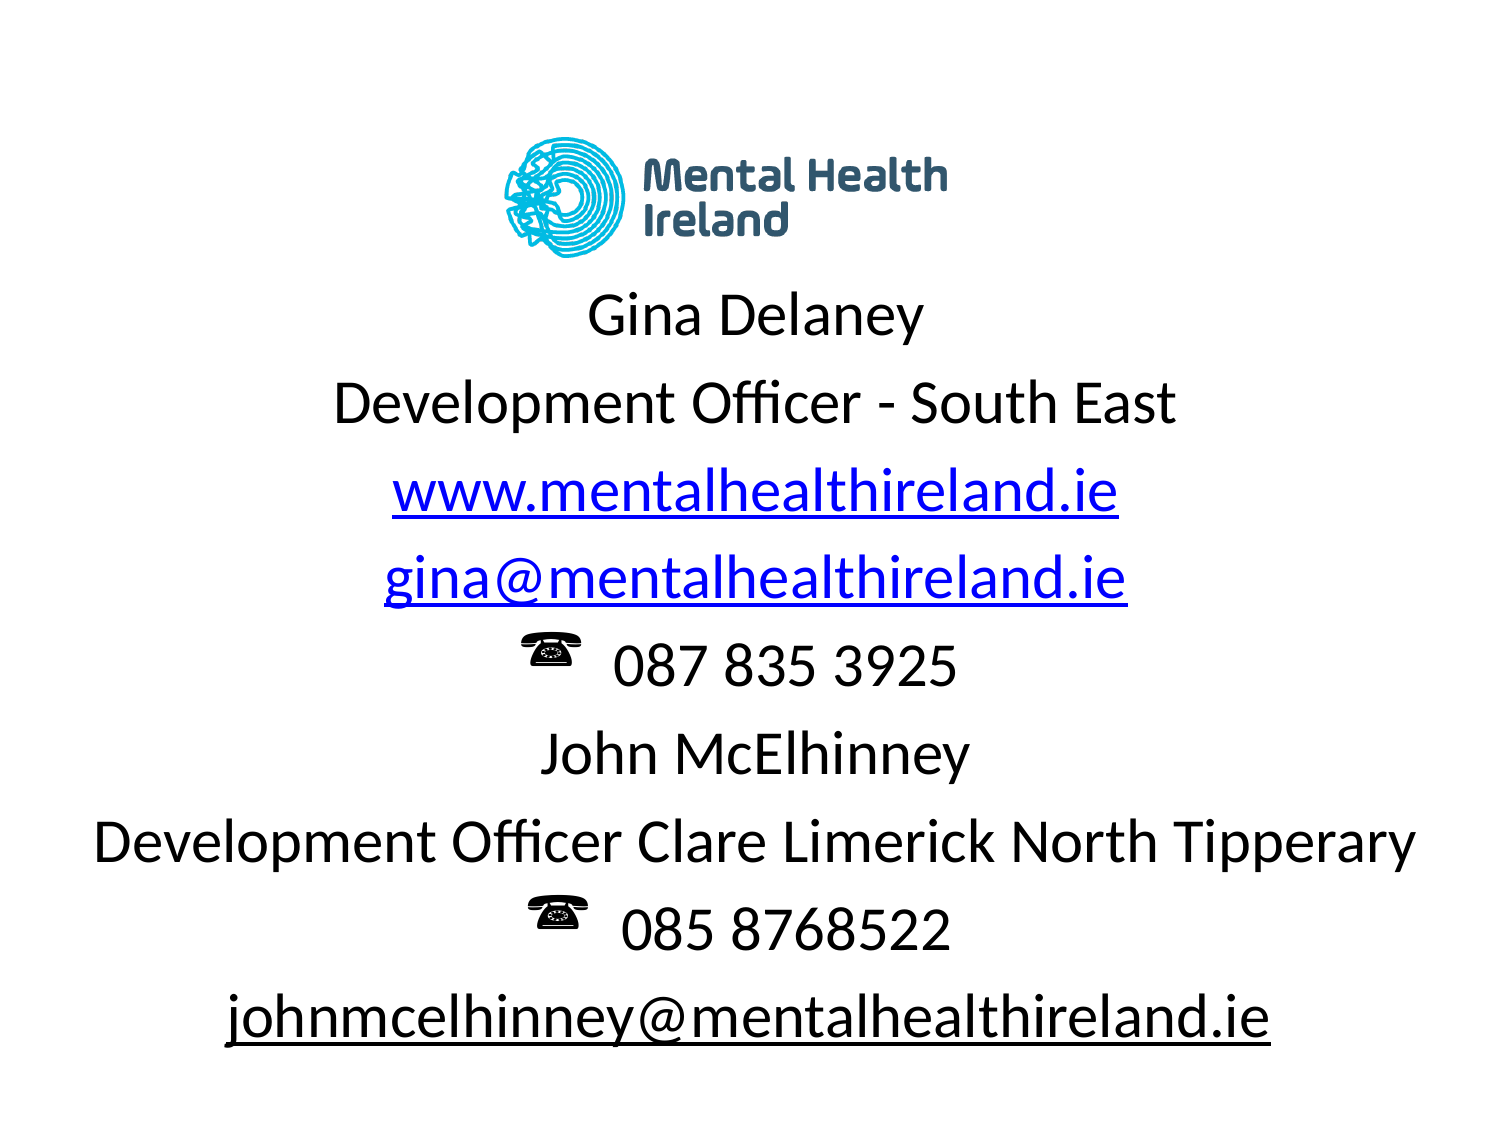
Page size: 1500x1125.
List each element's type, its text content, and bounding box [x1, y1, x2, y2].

subtitle Gina Delaney Development Officer - South East www.mentalhealthireland.ie gina@mentalhealthireland.ie 087 835 3925 John McElhinney Development Officer Clare Limerick North Tipperary 085 8768522 johnmcelhinney@mentalhealthireland.ie [41, 90, 1471, 1071]
picture [478, 113, 973, 282]
